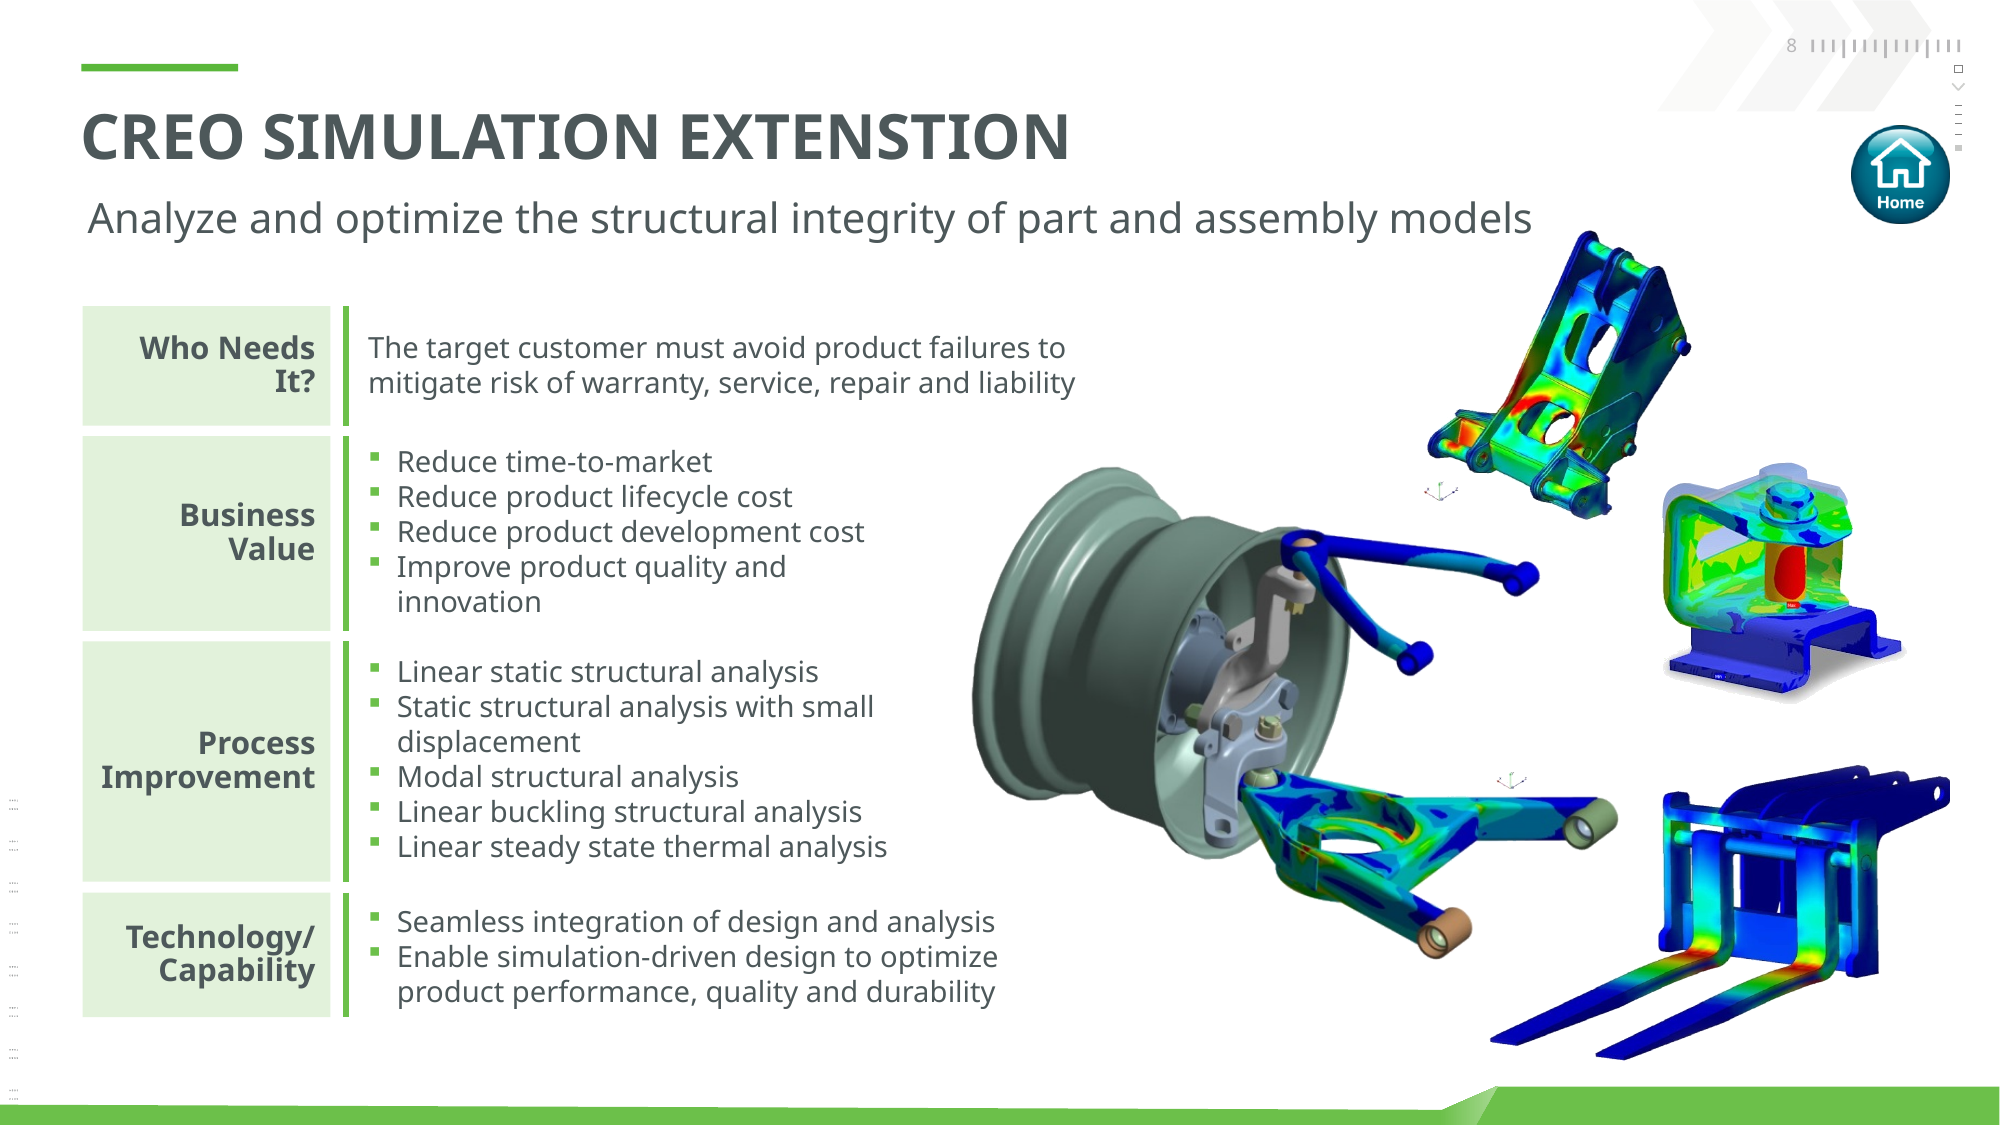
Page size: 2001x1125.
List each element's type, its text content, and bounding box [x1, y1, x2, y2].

picture [1878, 197, 1888, 208]
text_box Seamless integration of design and analysis Enable simulation-driven design to optimize product performance, quality and durability [351, 894, 947, 1018]
text_box The target customer must avoid product failures to mitigate risk of warranty, service, repair and liability [351, 302, 947, 426]
text_box Technology/ Capability [81, 890, 332, 1019]
picture [1901, 200, 1913, 208]
picture [1869, 130, 1933, 193]
picture [1907, 125, 1950, 164]
text_box Process Improvement [81, 639, 332, 884]
picture [1891, 200, 1898, 208]
picture [7, 799, 18, 1100]
text_box Linear static structural analysis Static structural analysis with small displacement Modal structural analysis Linear buckling structural analysis Linear steady state thermal analysis [351, 644, 947, 873]
subtitle Analyze and optimize the structural integrity of part and assembly models [87, 197, 1640, 275]
picture [1851, 183, 1890, 224]
text_box Who Needs It? [81, 304, 332, 428]
picture [1911, 186, 1950, 224]
title CREO SIMULATION EXTENSTION [80, 111, 1851, 172]
picture [1851, 125, 1892, 167]
text_box Reduce time-to-market Reduce product lifecycle cost Reduce product development cost Improve product quality and innovation [351, 434, 918, 628]
text_box Business Value [81, 434, 332, 633]
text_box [952, 224, 1950, 1067]
picture [1916, 200, 1923, 208]
